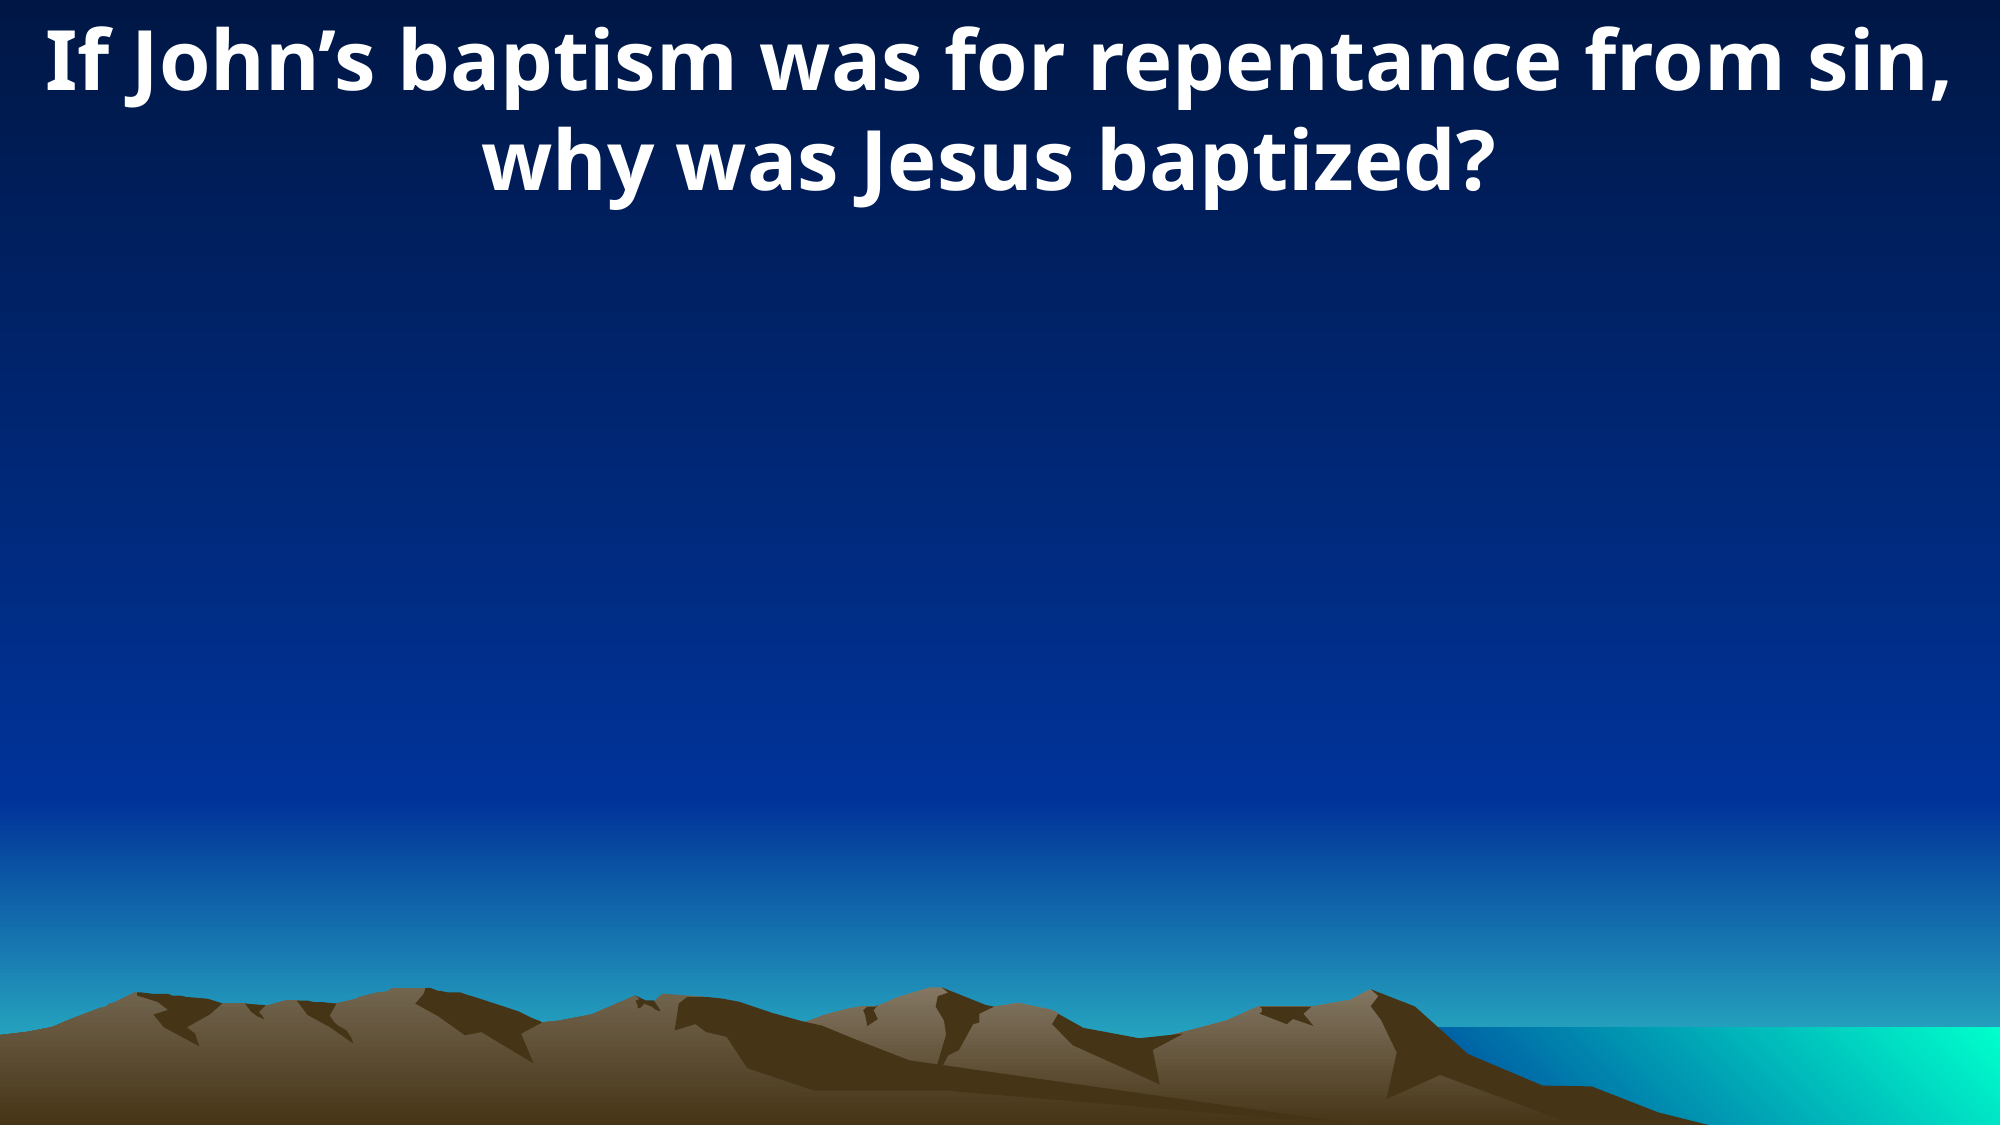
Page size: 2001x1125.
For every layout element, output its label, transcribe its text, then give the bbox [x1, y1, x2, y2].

text_box If John’s baptism was for repentance from sin, why was Jesus baptized? [0, 0, 2000, 988]
